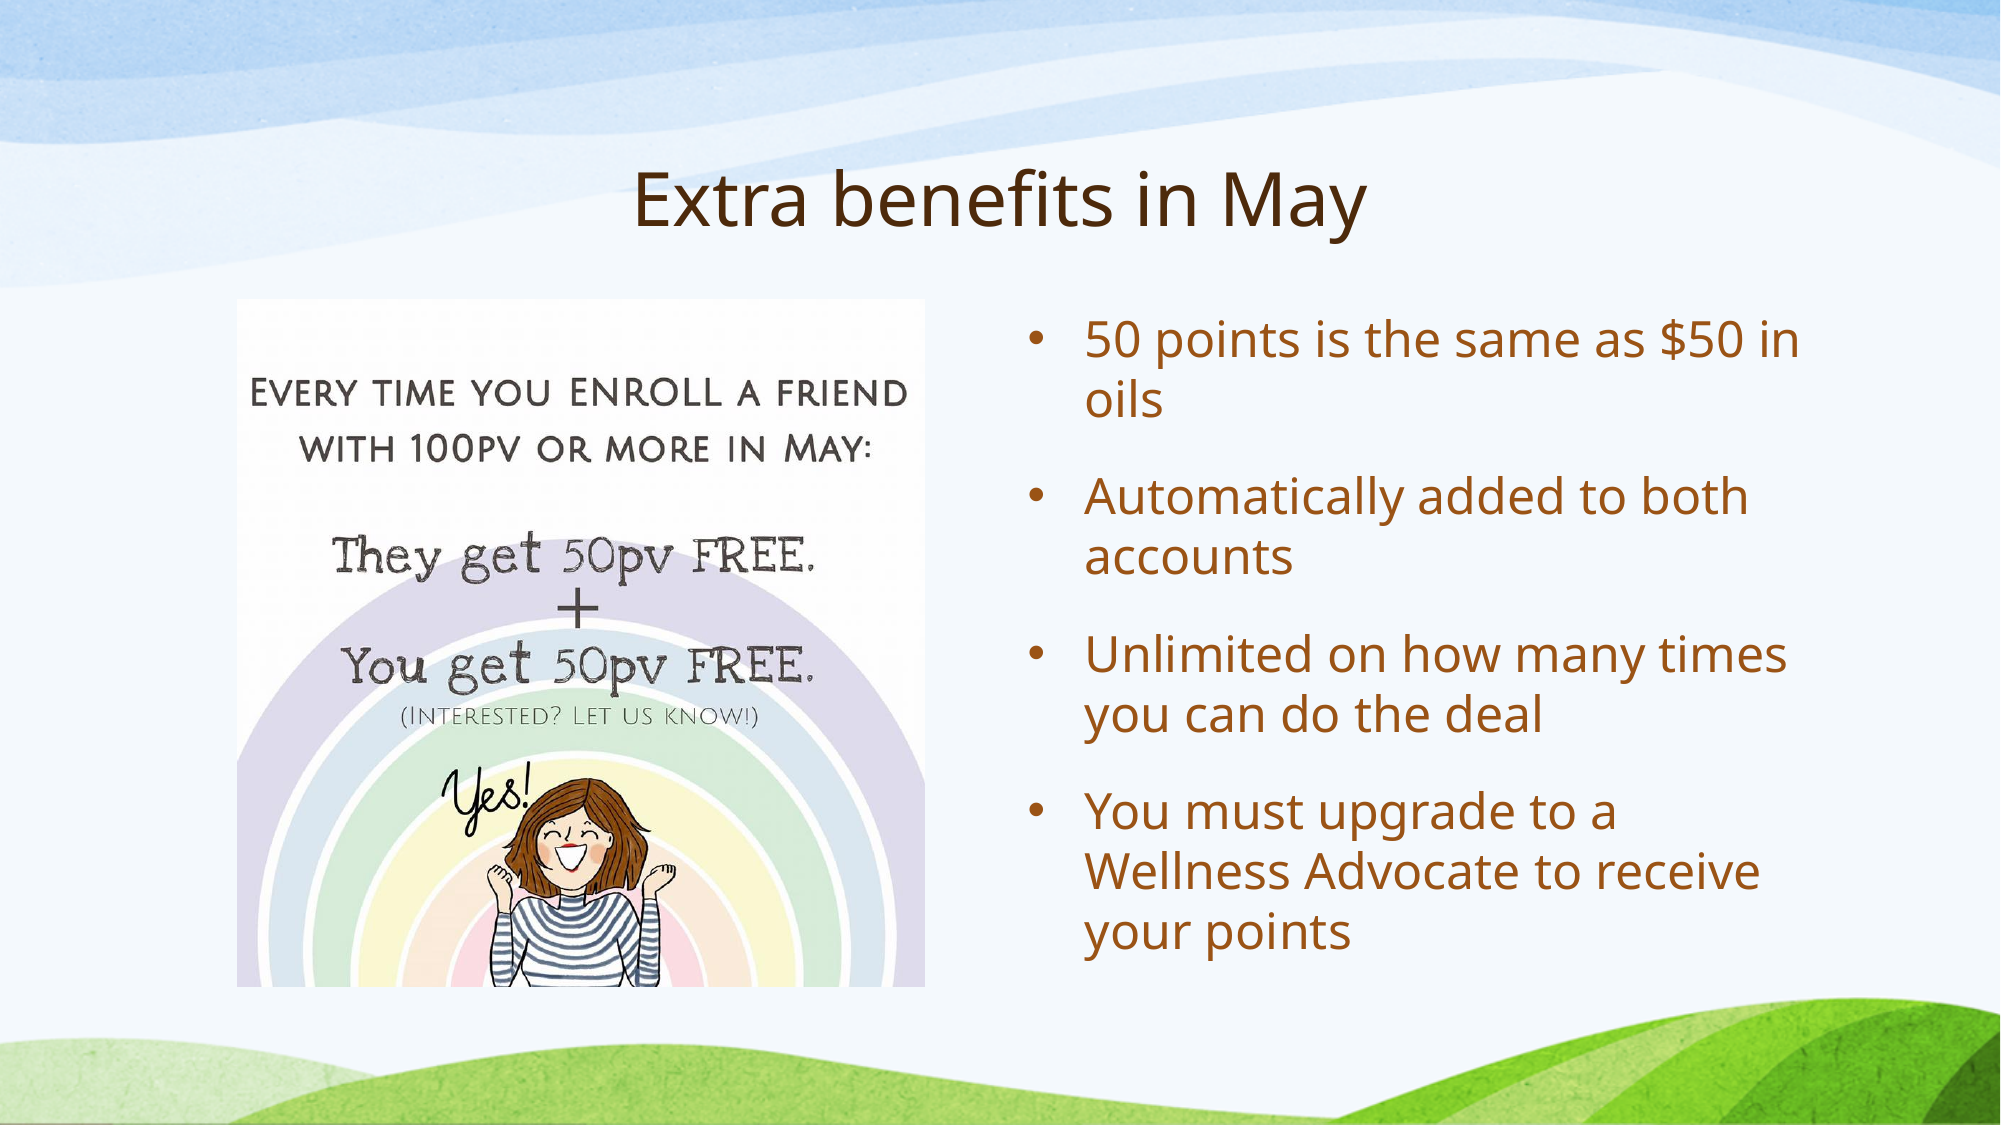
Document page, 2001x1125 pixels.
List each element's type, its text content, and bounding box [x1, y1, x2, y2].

list 50 points is the same as $50 in oils Automatically added to both accounts Unlimited on how many times you can do the deal You must upgrade to a Wellness Advocate to receive your points [1012, 299, 1825, 987]
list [237, 299, 925, 987]
picture [0, 0, 2001, 1125]
title Extra benefits in May [174, 50, 1825, 250]
